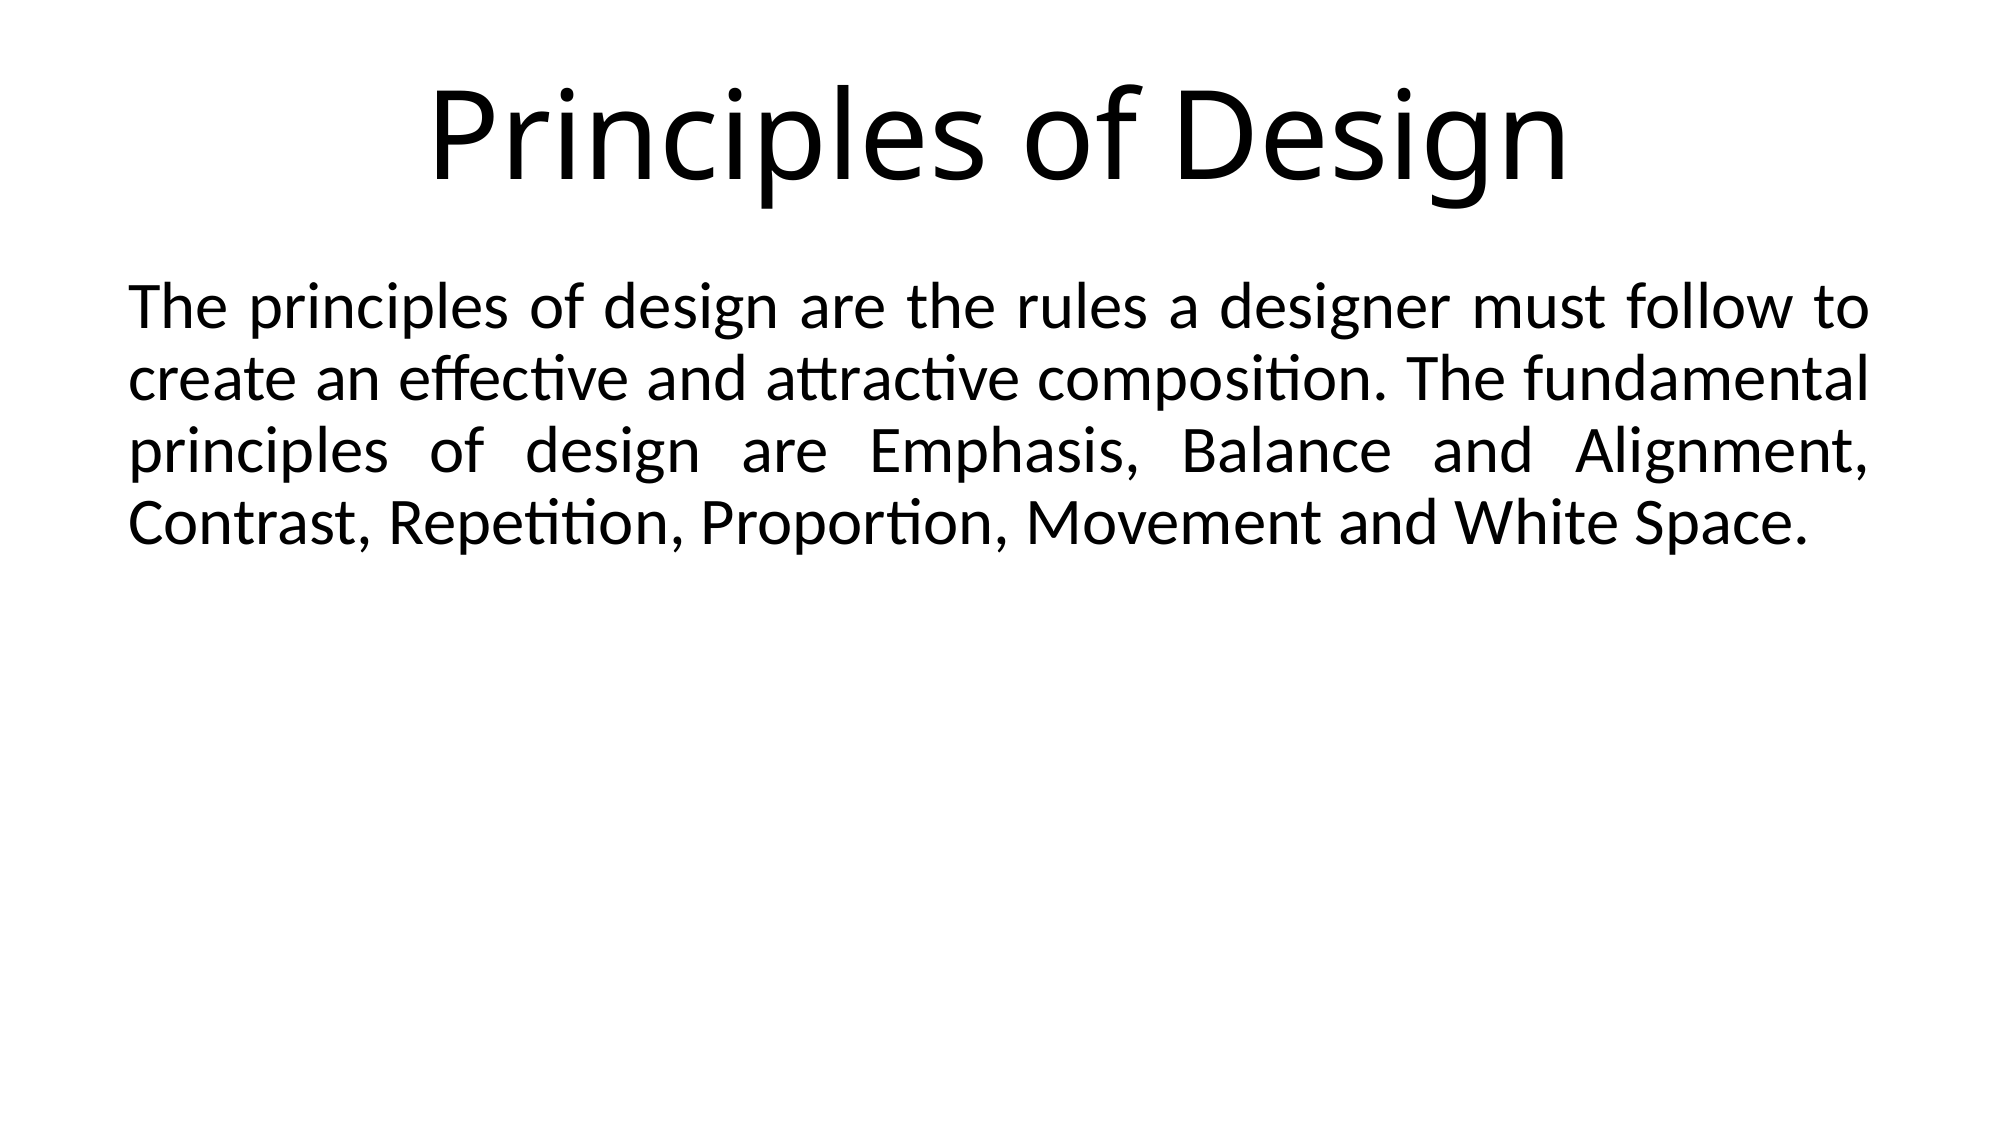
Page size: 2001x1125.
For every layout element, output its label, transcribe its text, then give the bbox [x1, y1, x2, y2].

title Principles of Design [249, 63, 1750, 214]
subtitle The principles of design are the rules a designer must follow to create an effective and attractive composition. The fundamental principles of design are Emphasis, Balance and Alignment, Contrast, Repetition, Proportion, Movement and White Space. [113, 263, 1887, 803]
